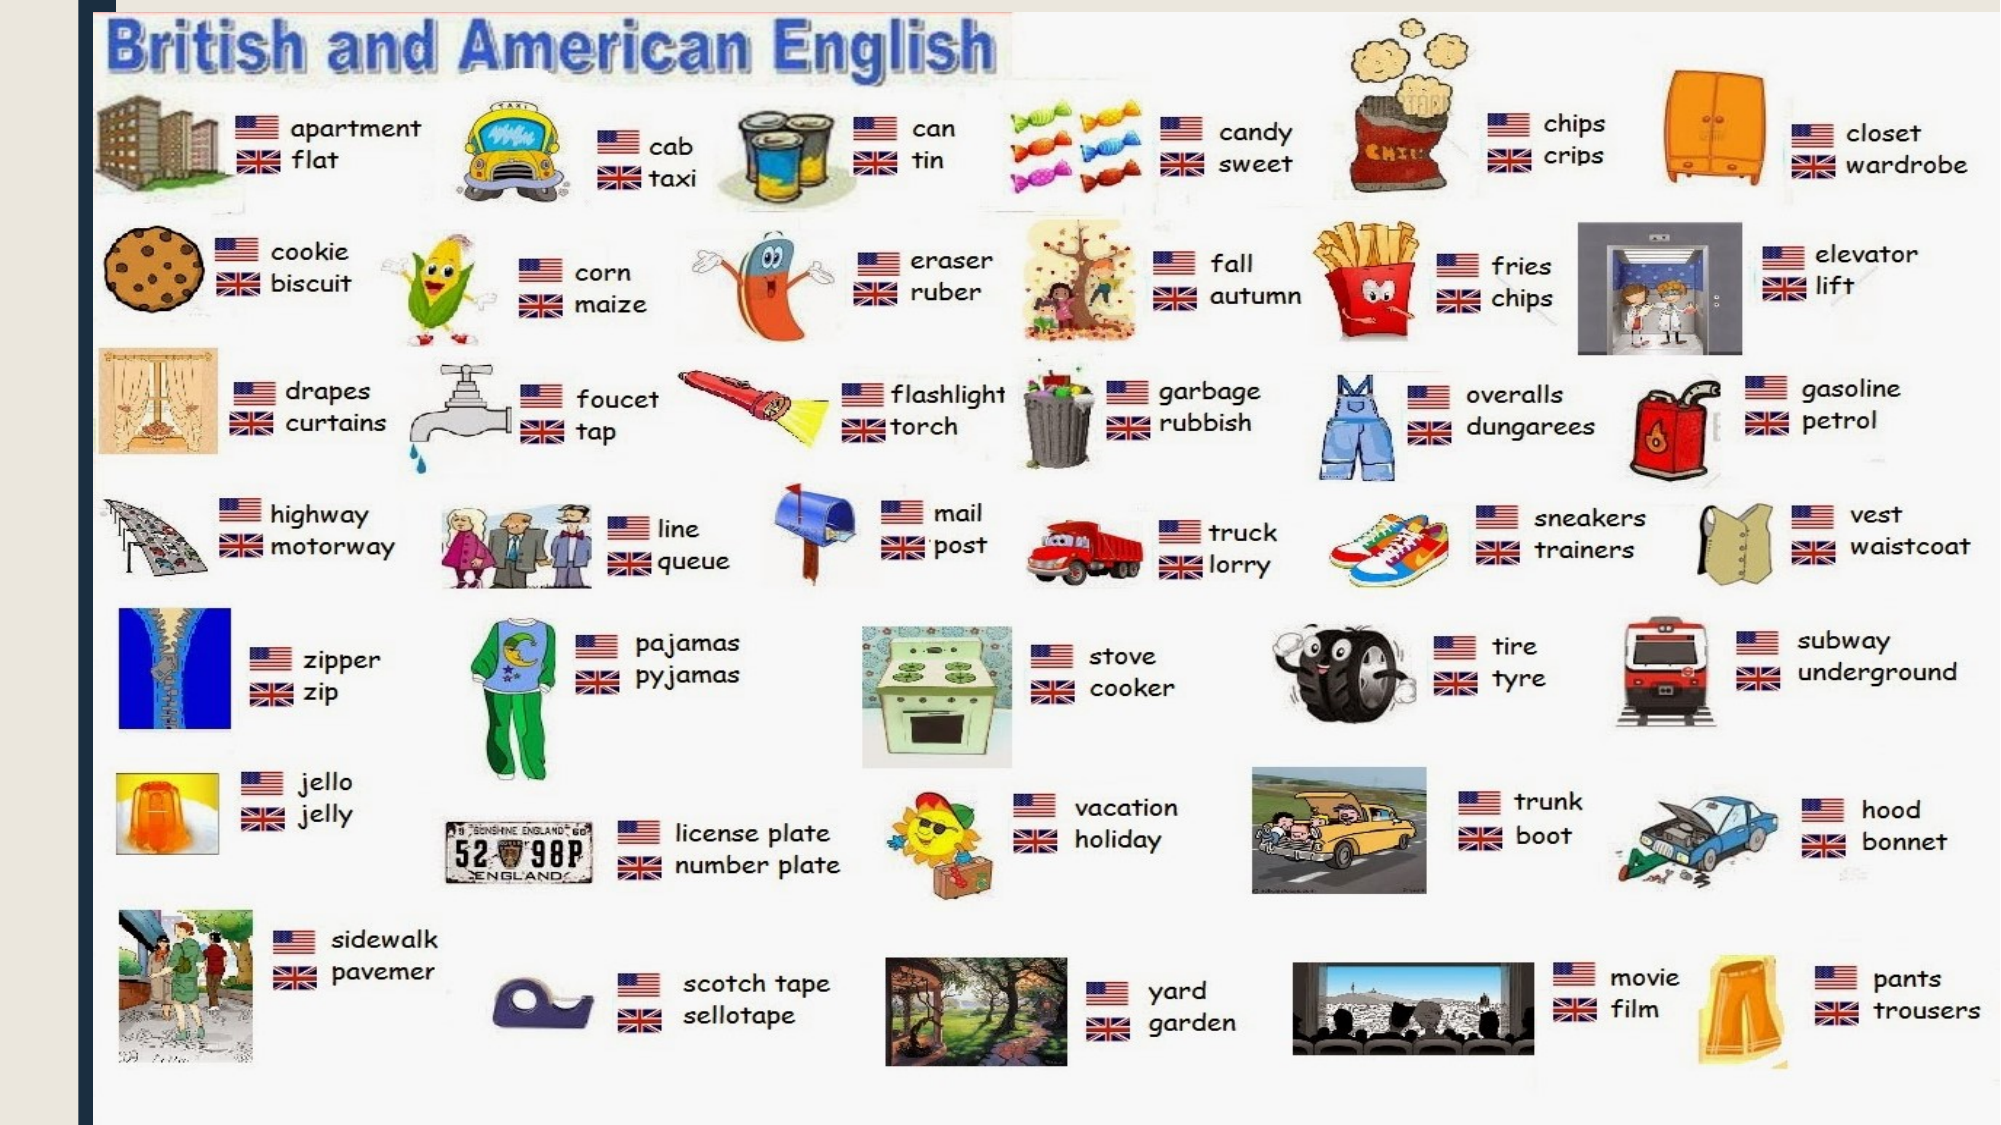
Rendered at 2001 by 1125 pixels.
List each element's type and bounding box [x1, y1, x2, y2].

list [93, 12, 2000, 1125]
